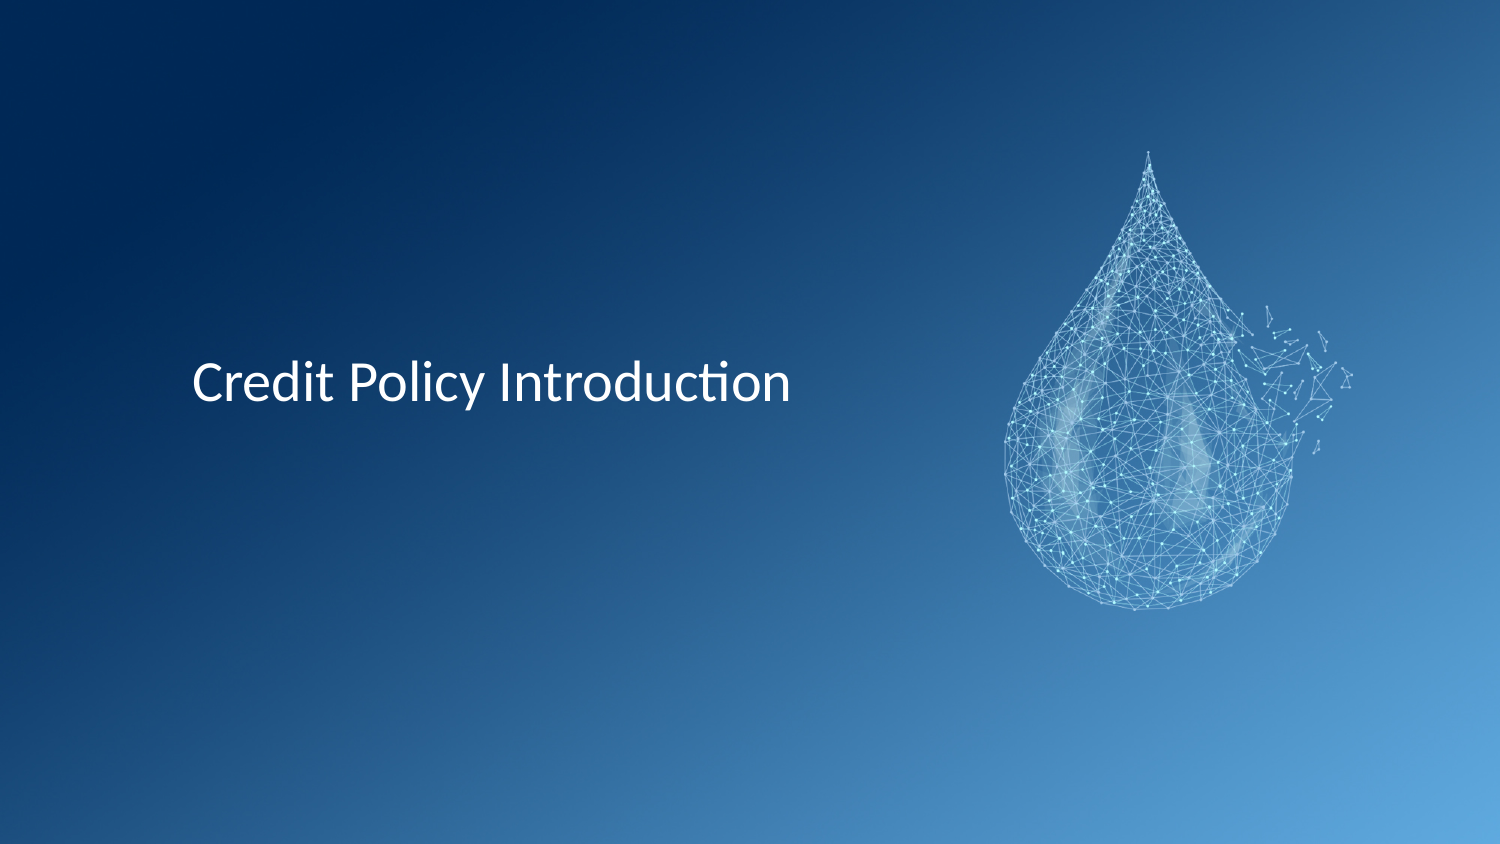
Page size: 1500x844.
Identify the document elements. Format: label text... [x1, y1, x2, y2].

picture [0, 0, 1500, 844]
text_box Credit Policy Introduction [177, 336, 934, 421]
